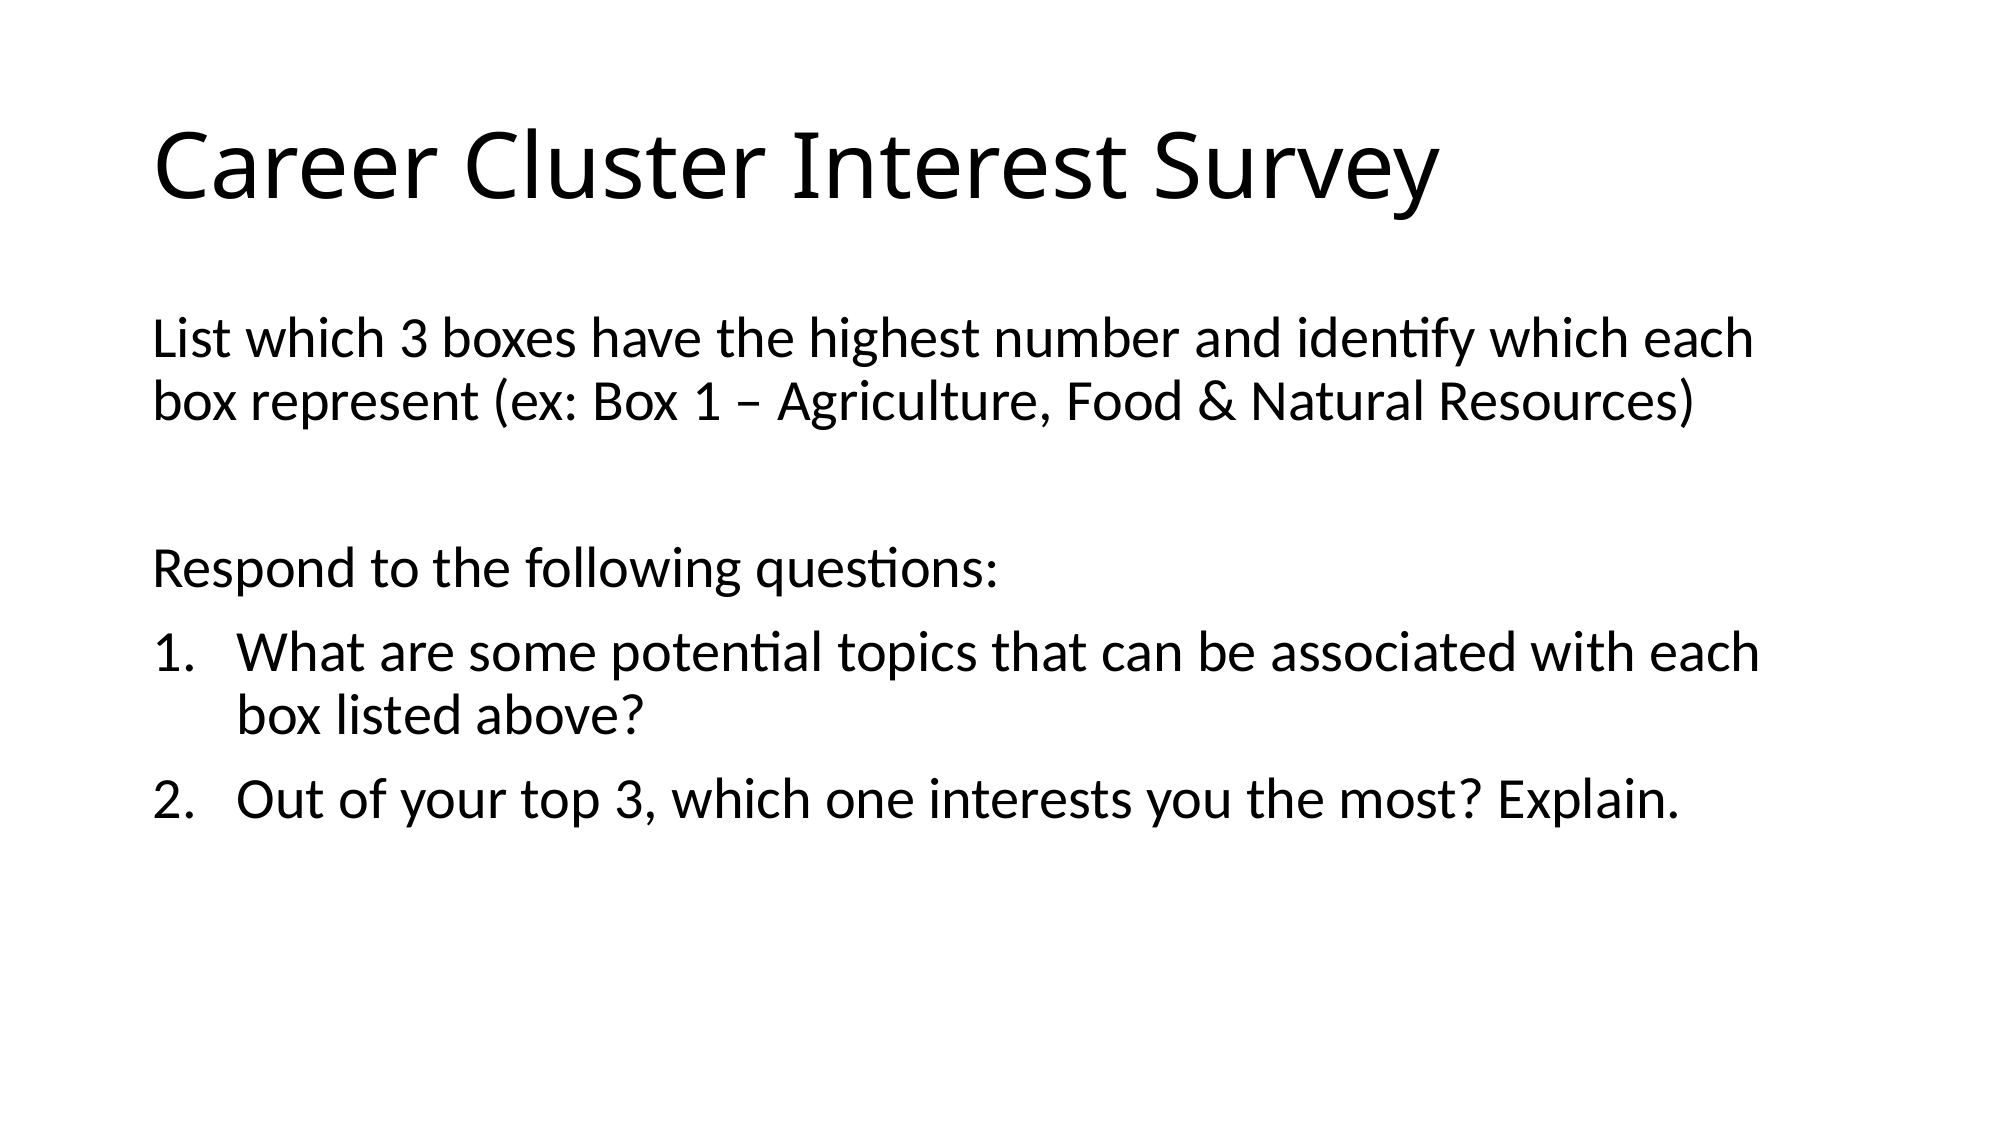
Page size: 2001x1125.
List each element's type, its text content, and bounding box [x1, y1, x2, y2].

title Career Cluster Interest Survey [137, 59, 1863, 278]
list List which 3 boxes have the highest number and identify which each box represent (ex: Box 1 – Agriculture, Food & Natural Resources) Respond to the following questions: What are some potential topics that can be associated with each box listed above? Out of your top 3, which one interests you the most? Explain. [137, 299, 1863, 1014]
